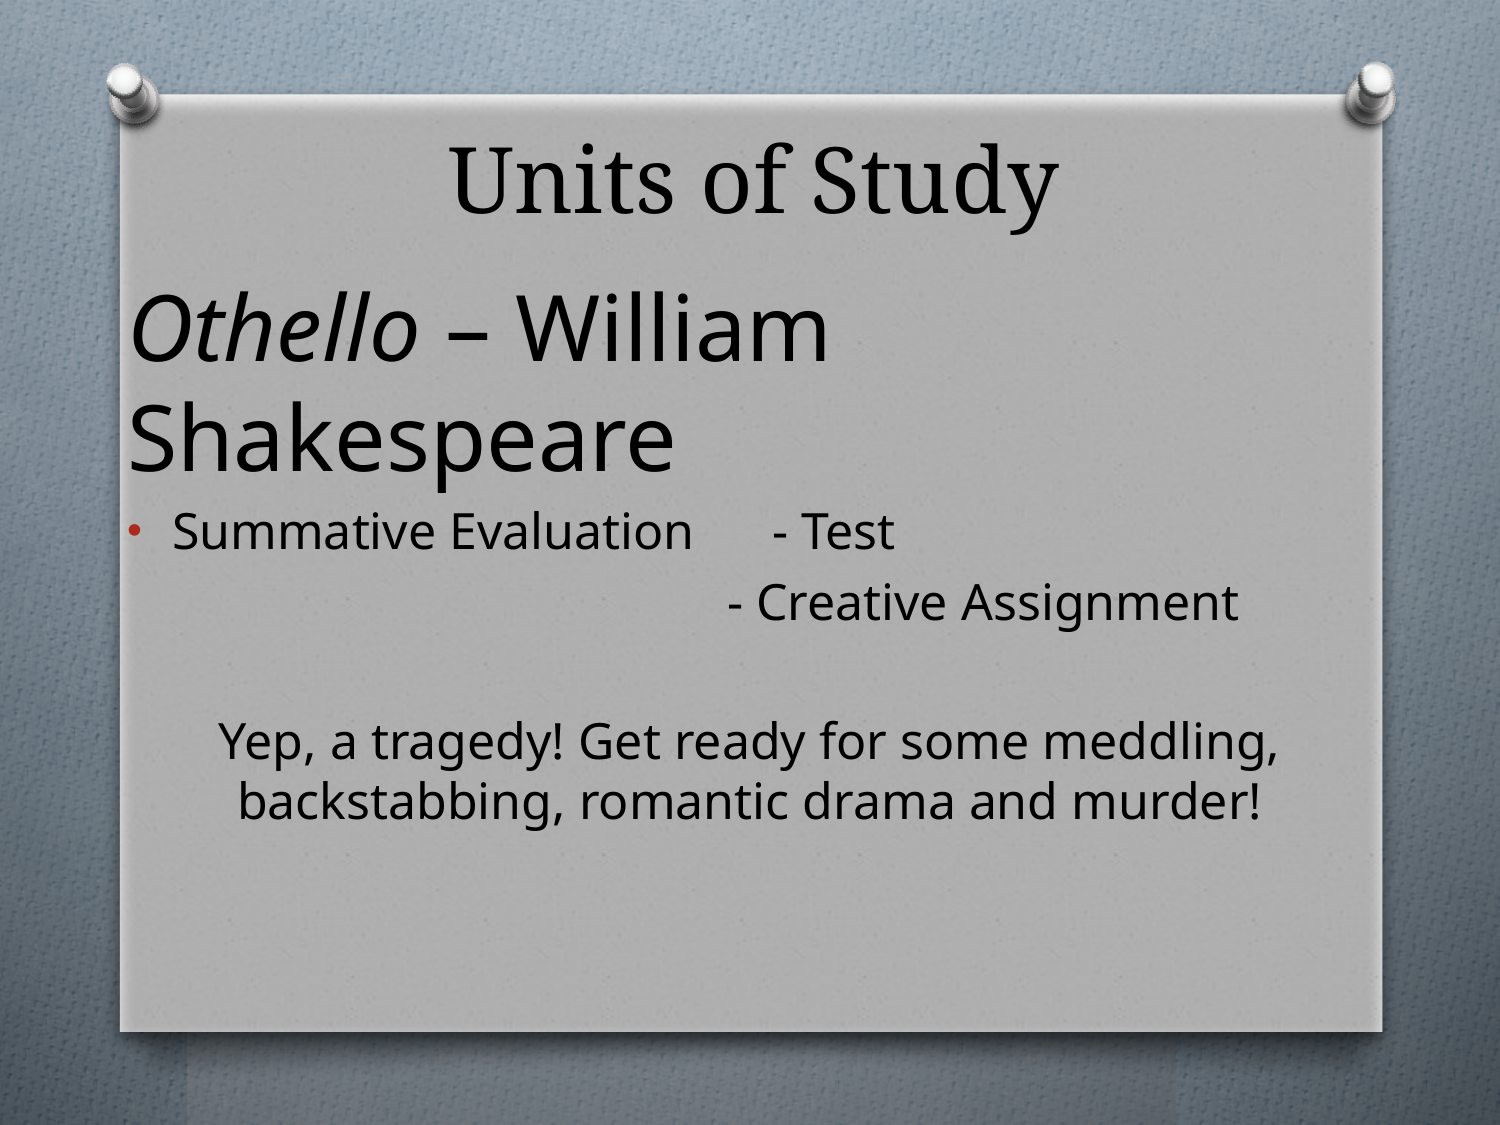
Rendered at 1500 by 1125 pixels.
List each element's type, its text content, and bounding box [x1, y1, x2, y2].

picture [75, 29, 198, 153]
list Othello – William Shakespeare Summative Evaluation - Test - Creative Assignment Yep, a tragedy! Get ready for some meddling, backstabbing, romantic drama and murder! [112, 262, 1388, 1005]
picture [1317, 35, 1439, 156]
title Units of Study [183, 78, 1326, 262]
